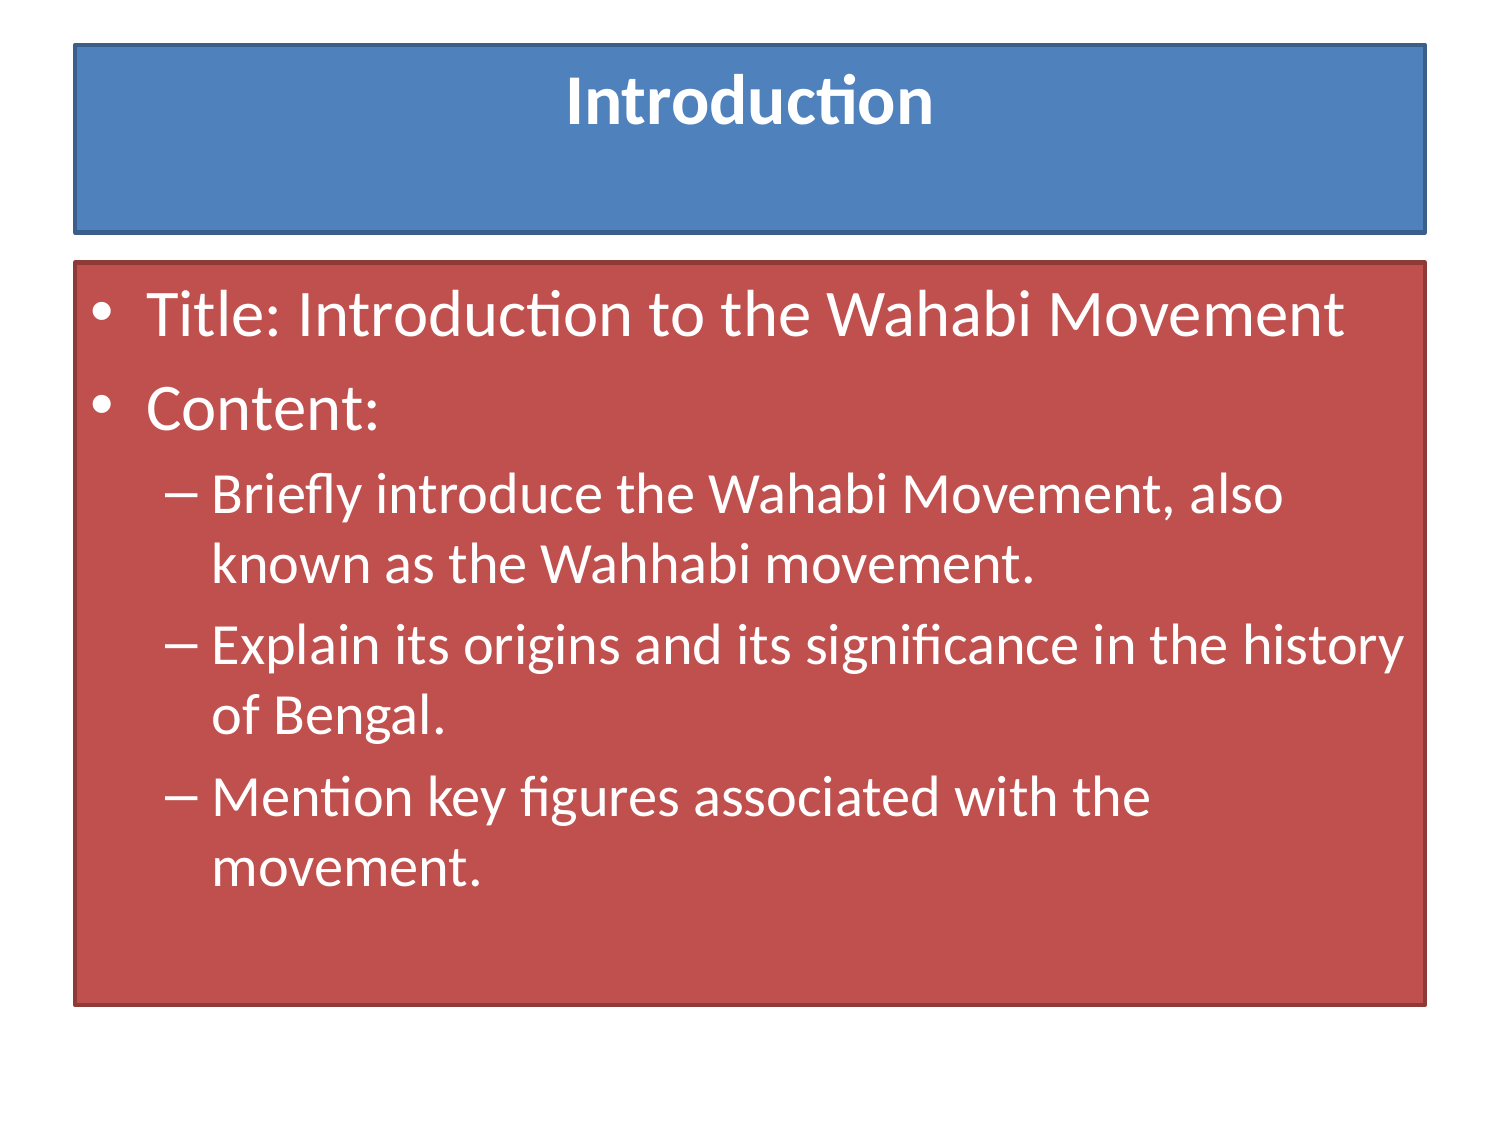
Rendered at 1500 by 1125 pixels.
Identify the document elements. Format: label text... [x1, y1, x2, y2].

list Title: Introduction to the Wahabi Movement Content: Briefly introduce the Wahabi Movement, also known as the Wahhabi movement. Explain its origins and its significance in the history of Bengal. Mention key figures associated with the movement. [73, 260, 1427, 1007]
title Introduction [73, 43, 1427, 235]
